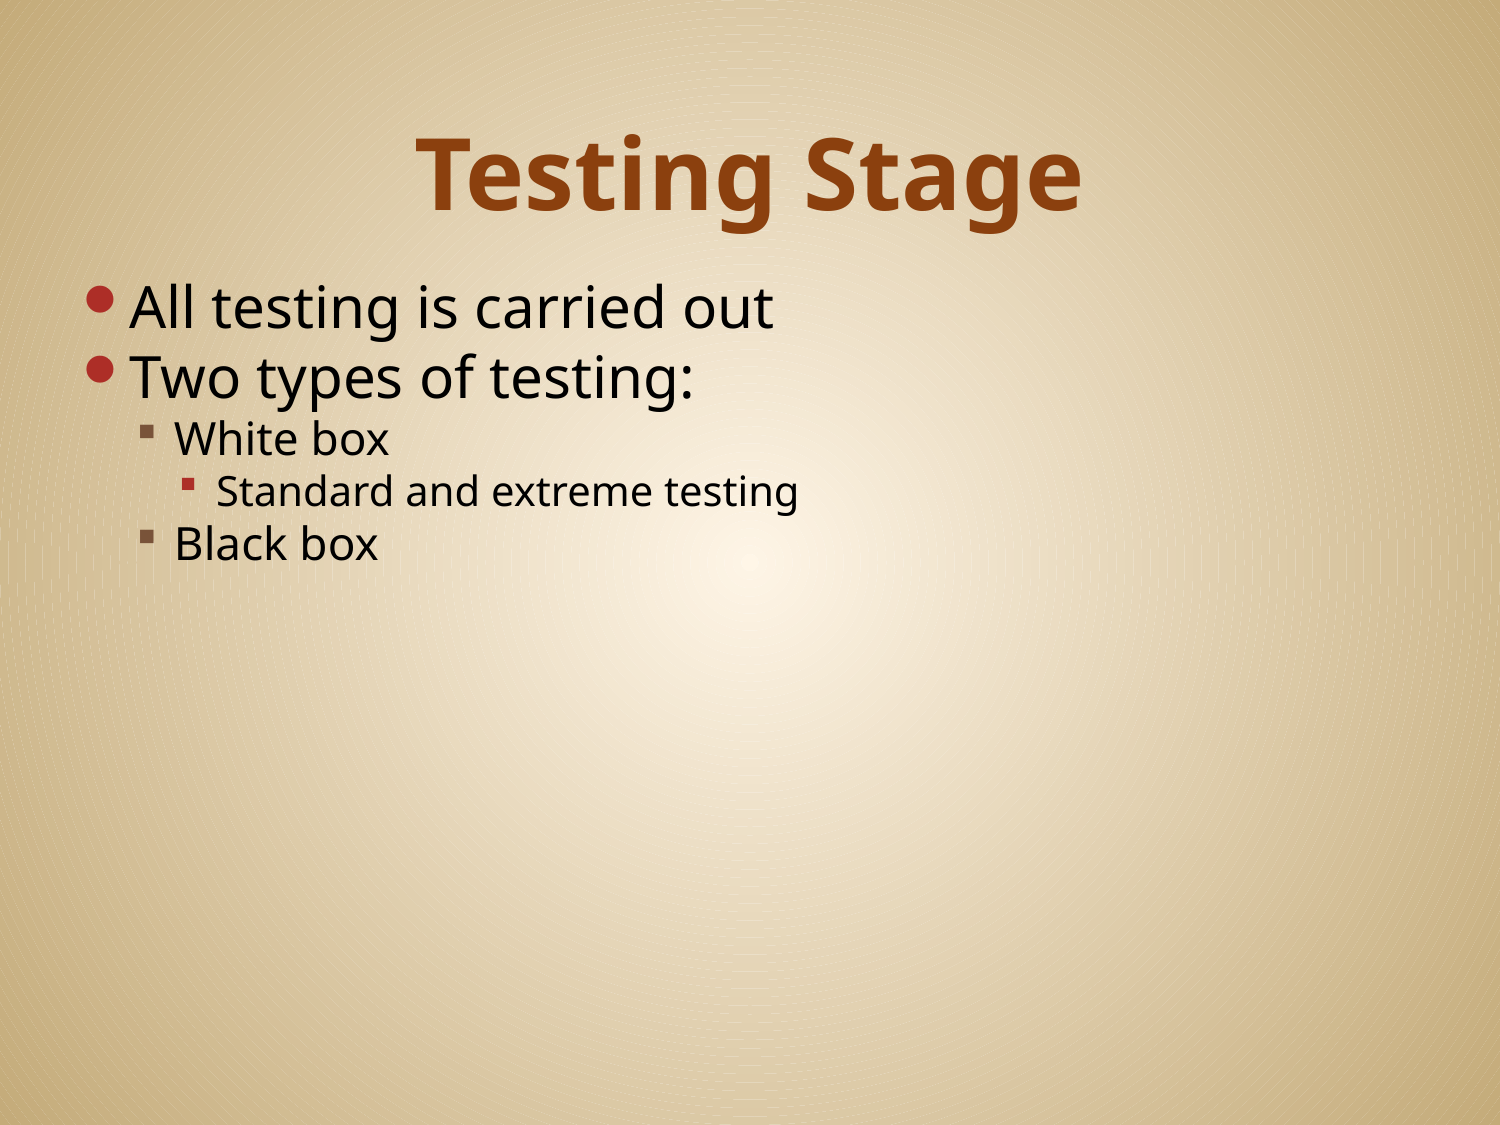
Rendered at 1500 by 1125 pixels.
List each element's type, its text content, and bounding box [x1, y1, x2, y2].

title Testing Stage [75, 50, 1425, 238]
list All testing is carried out Two types of testing: White box Standard and extreme testing Black box [75, 262, 1425, 1005]
